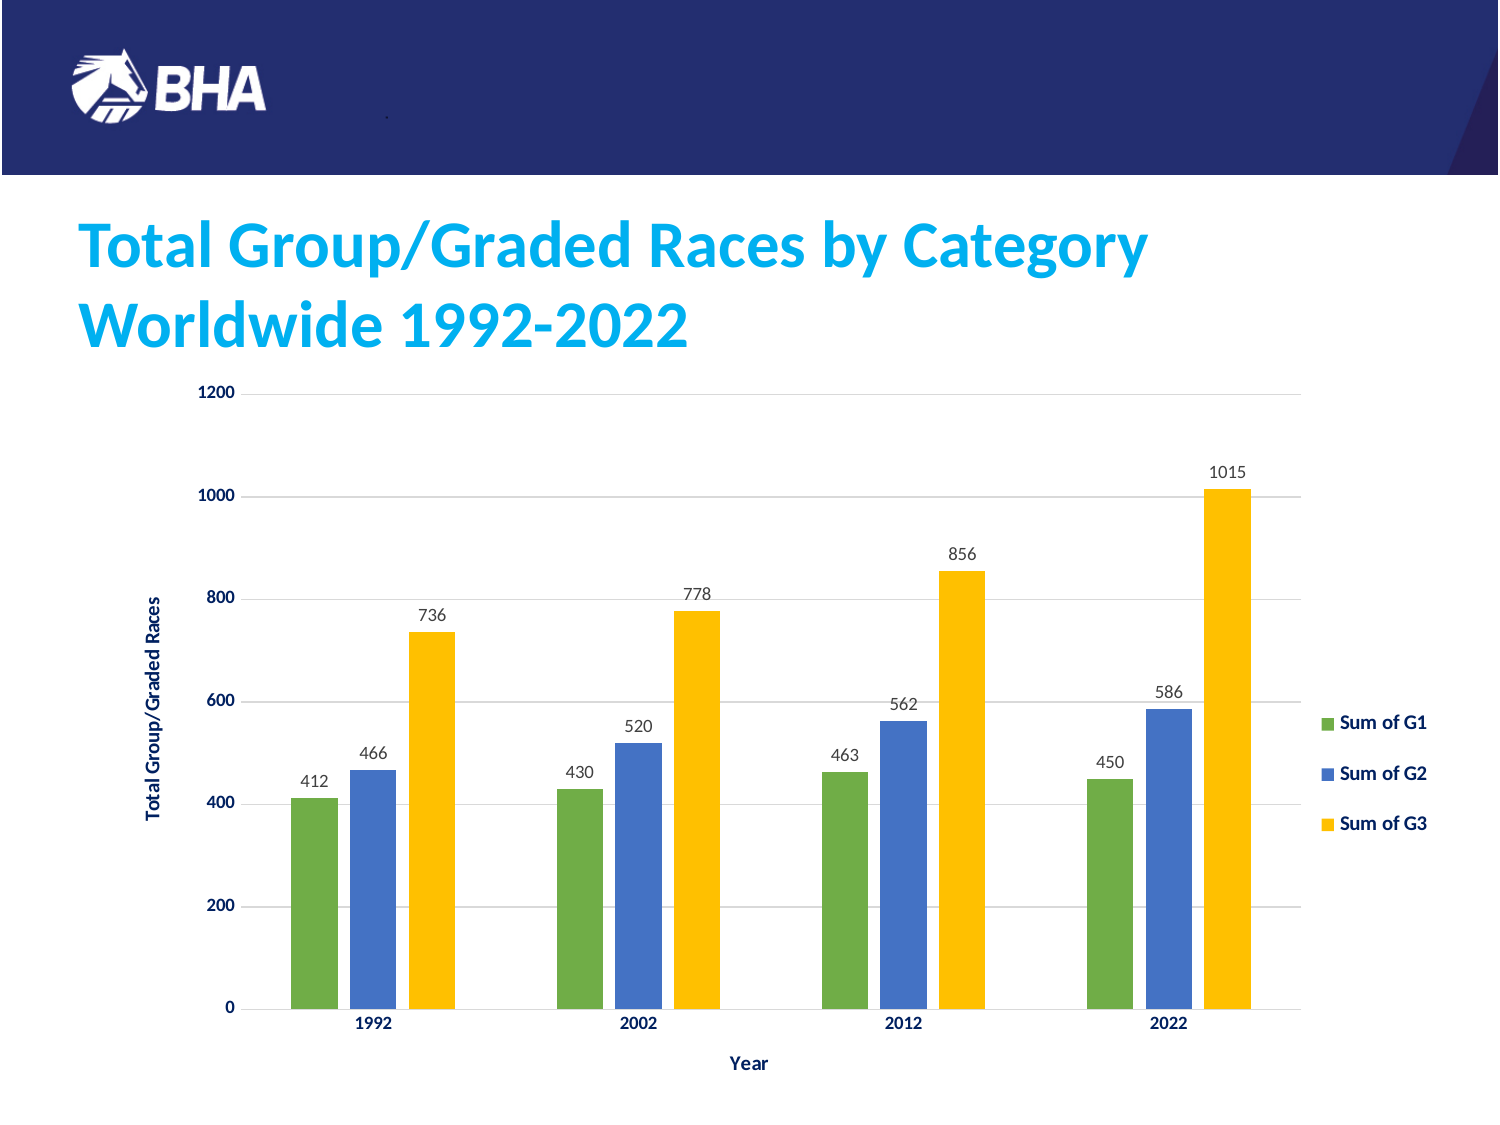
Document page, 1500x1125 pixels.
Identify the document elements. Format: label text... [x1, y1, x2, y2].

picture [2, 0, 1498, 175]
text_box Total Group/Graded Races by Category Worldwide 1992-2022 [64, 193, 1436, 369]
chart [110, 370, 1461, 1107]
